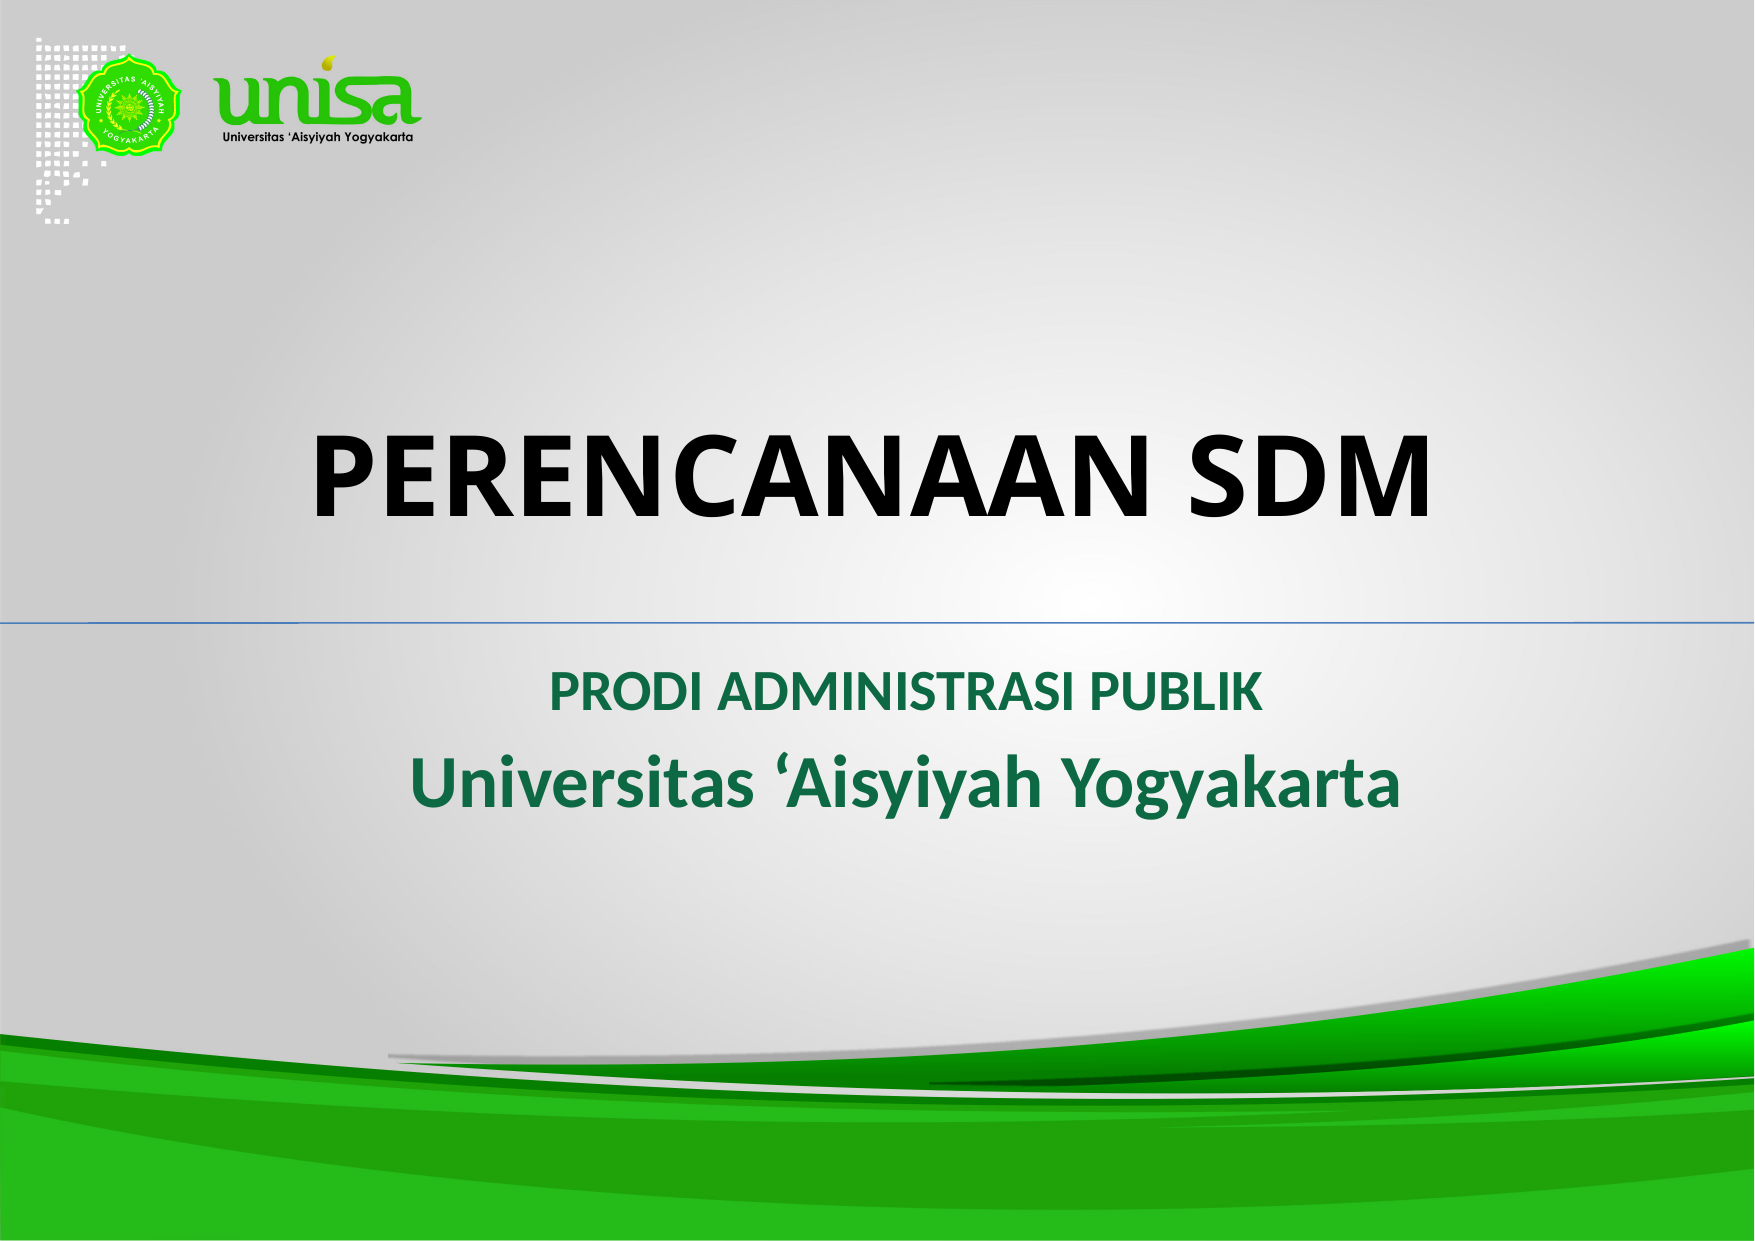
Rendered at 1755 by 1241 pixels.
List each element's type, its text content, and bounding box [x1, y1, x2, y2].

picture [0, 624, 1755, 1241]
subtitle PRODI ADMINISTRASI PUBLIK Universitas ‘Aisyiyah Yogyakarta [162, 643, 1651, 820]
title PERENCANAAN SDM [127, 338, 1619, 605]
picture [0, 0, 1755, 622]
